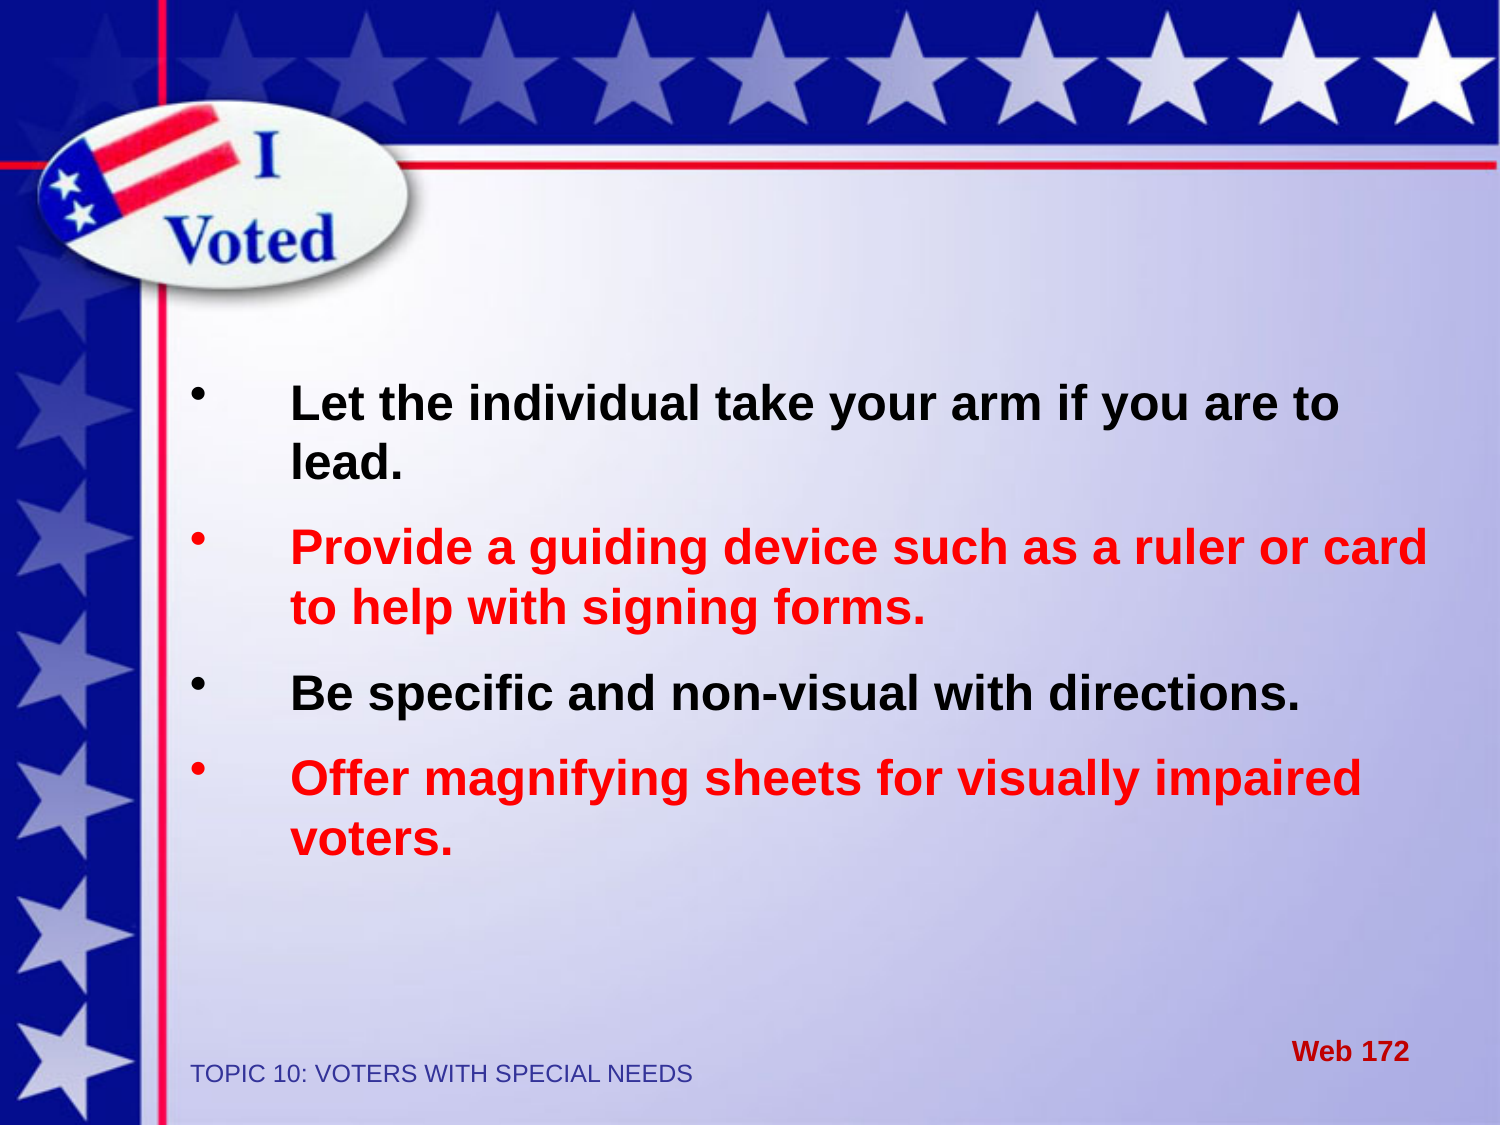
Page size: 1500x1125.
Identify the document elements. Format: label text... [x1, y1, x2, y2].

picture [0, 0, 1500, 1125]
slide_number Web 172 [1074, 1024, 1426, 1103]
text_box TOPIC 10: VOTERS WITH SPECIAL NEEDS [175, 1050, 710, 1095]
list Let the individual take your arm if you are to lead. Provide a guiding device such as a ruler or card to help with signing forms. Be specific and non-visual with directions. Offer magnifying sheets for visually impaired voters. [174, 362, 1476, 1026]
